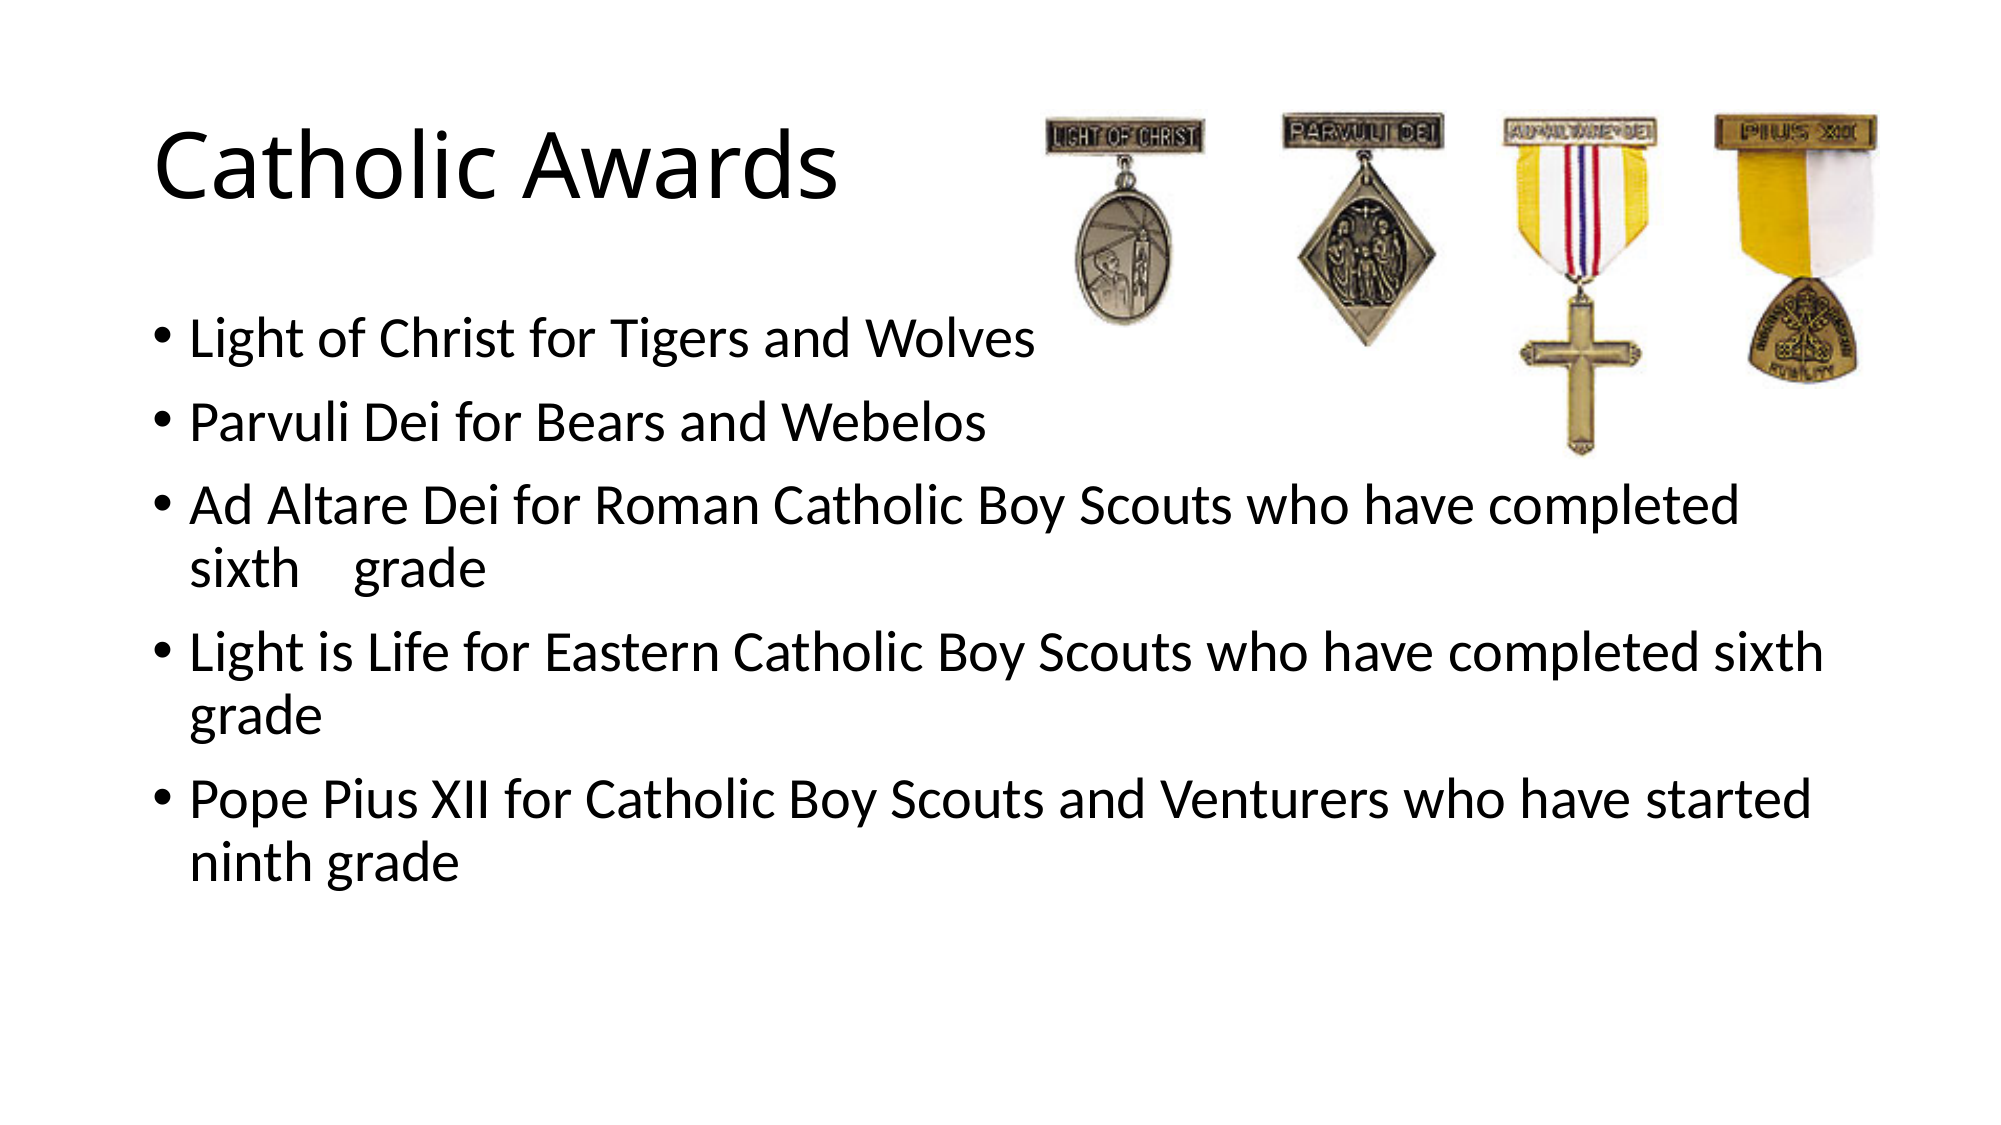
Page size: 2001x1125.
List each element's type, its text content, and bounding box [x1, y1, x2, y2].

picture [1496, 109, 1664, 468]
list Light of Christ for Tigers and Wolves Parvuli Dei for Bears and Webelos Ad Altare Dei for Roman Catholic Boy Scouts who have completed sixth grade Light is Life for Eastern Catholic Boy Scouts who have completed sixth grade Pope Pius XII for Catholic Boy Scouts and Venturers who have started ninth grade [137, 299, 1863, 1014]
title Catholic Awards [137, 59, 1863, 278]
picture [1713, 109, 1880, 389]
picture [1279, 109, 1447, 351]
picture [1040, 109, 1208, 331]
